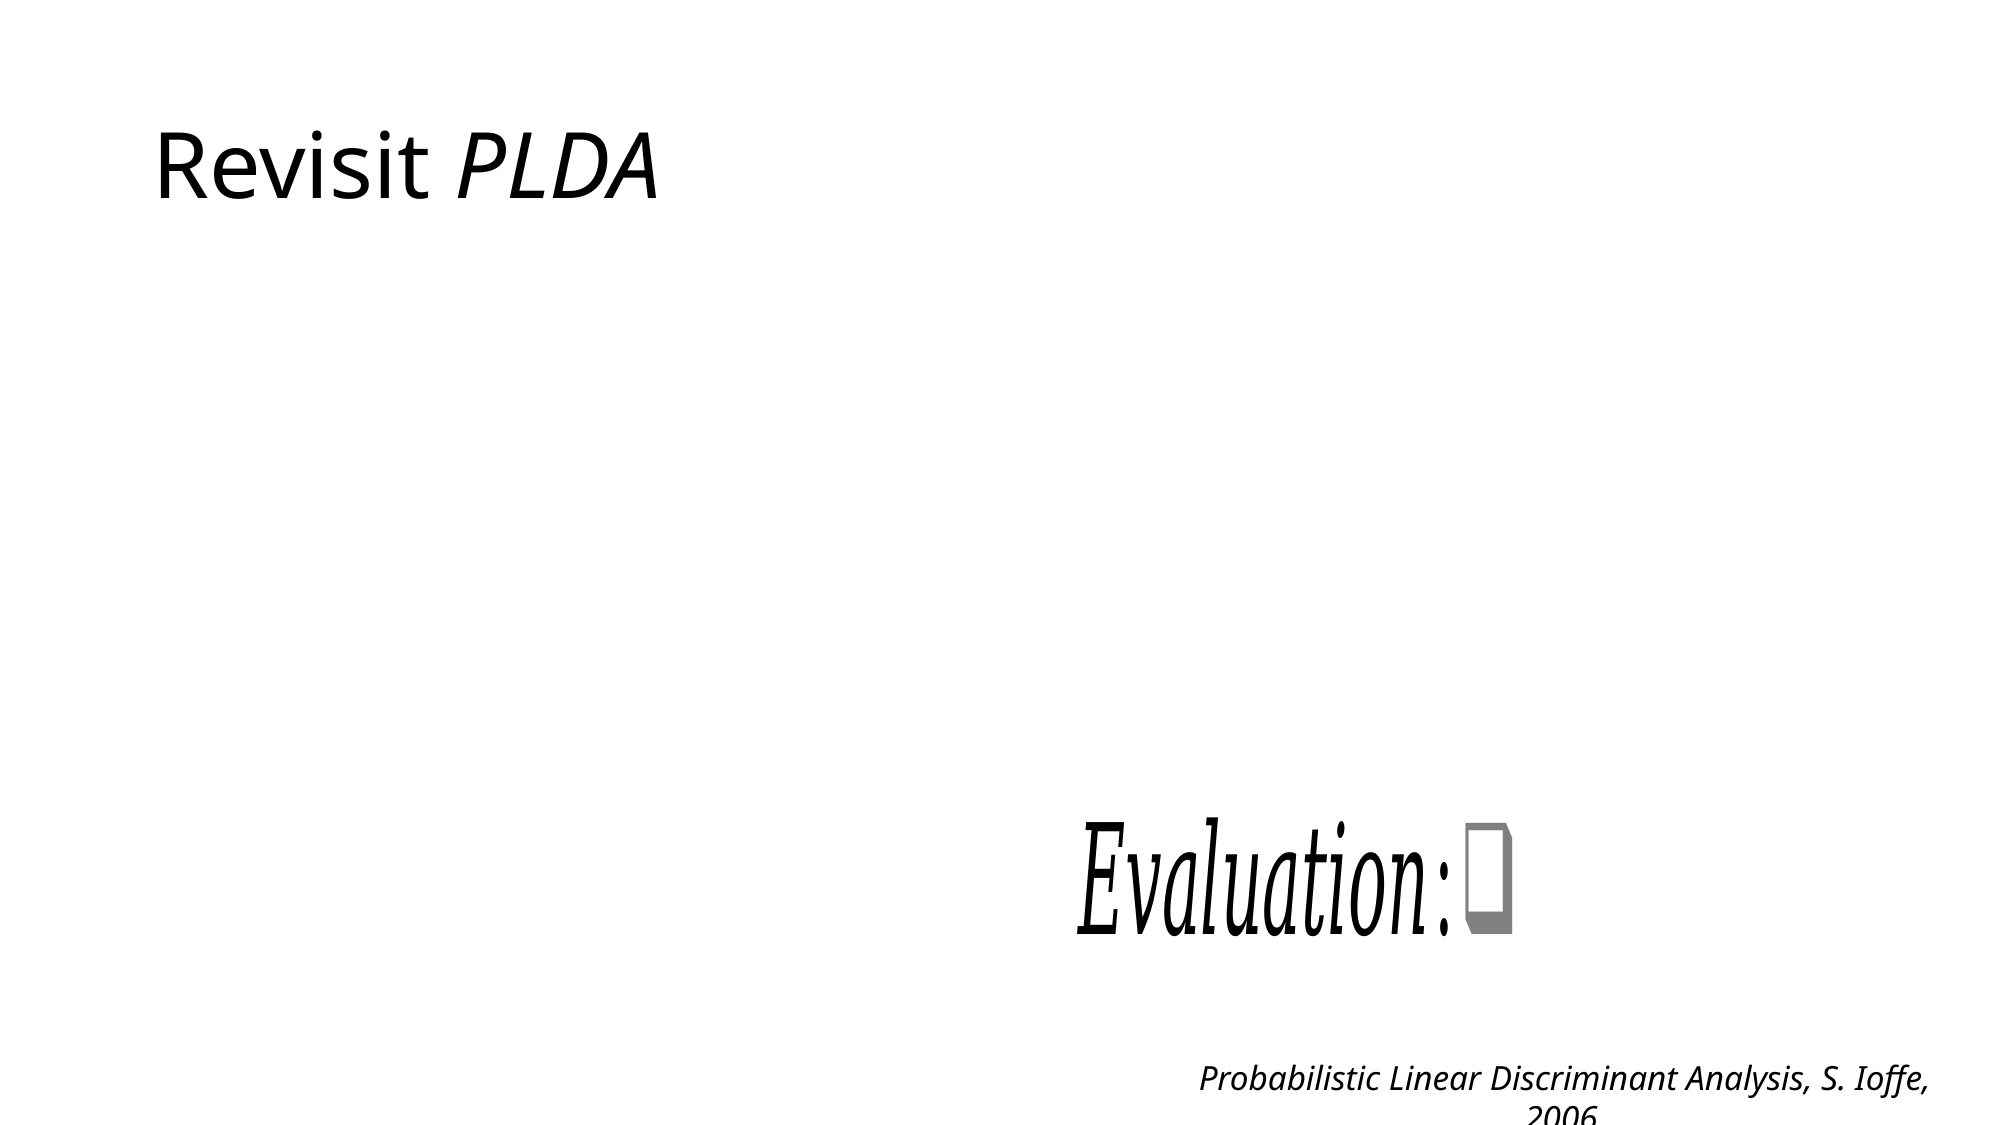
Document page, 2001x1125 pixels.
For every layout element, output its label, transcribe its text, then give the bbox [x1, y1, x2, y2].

text_box Probabilistic Linear Discriminant Analysis, S. Ioffe, 2006. [1146, 1049, 1985, 1125]
title Revisit PLDA [137, 59, 1863, 278]
